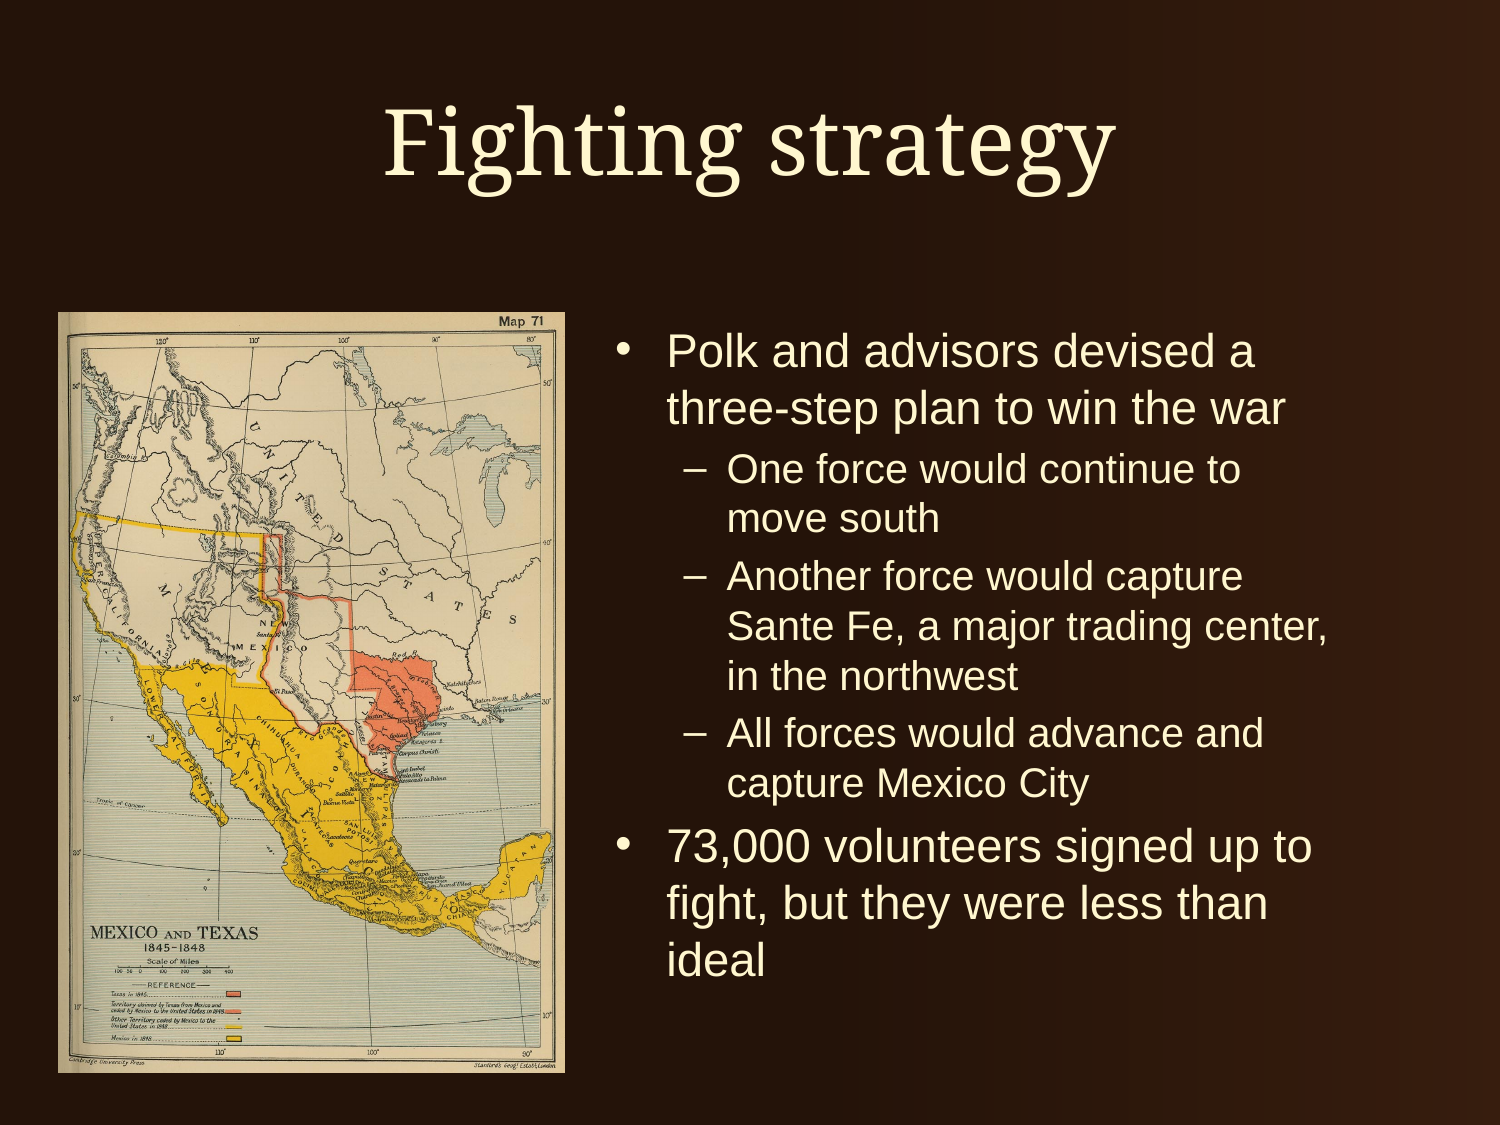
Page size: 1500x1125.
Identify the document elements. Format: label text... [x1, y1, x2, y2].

picture [58, 312, 566, 1073]
list Polk and advisors devised a three-step plan to win the war One force would continue to move south Another force would capture Sante Fe, a major trading center, in the northwest All forces would advance and capture Mexico City 73,000 volunteers signed up to fight, but they were less than ideal [600, 312, 1353, 995]
title Fighting strategy [75, 45, 1425, 233]
